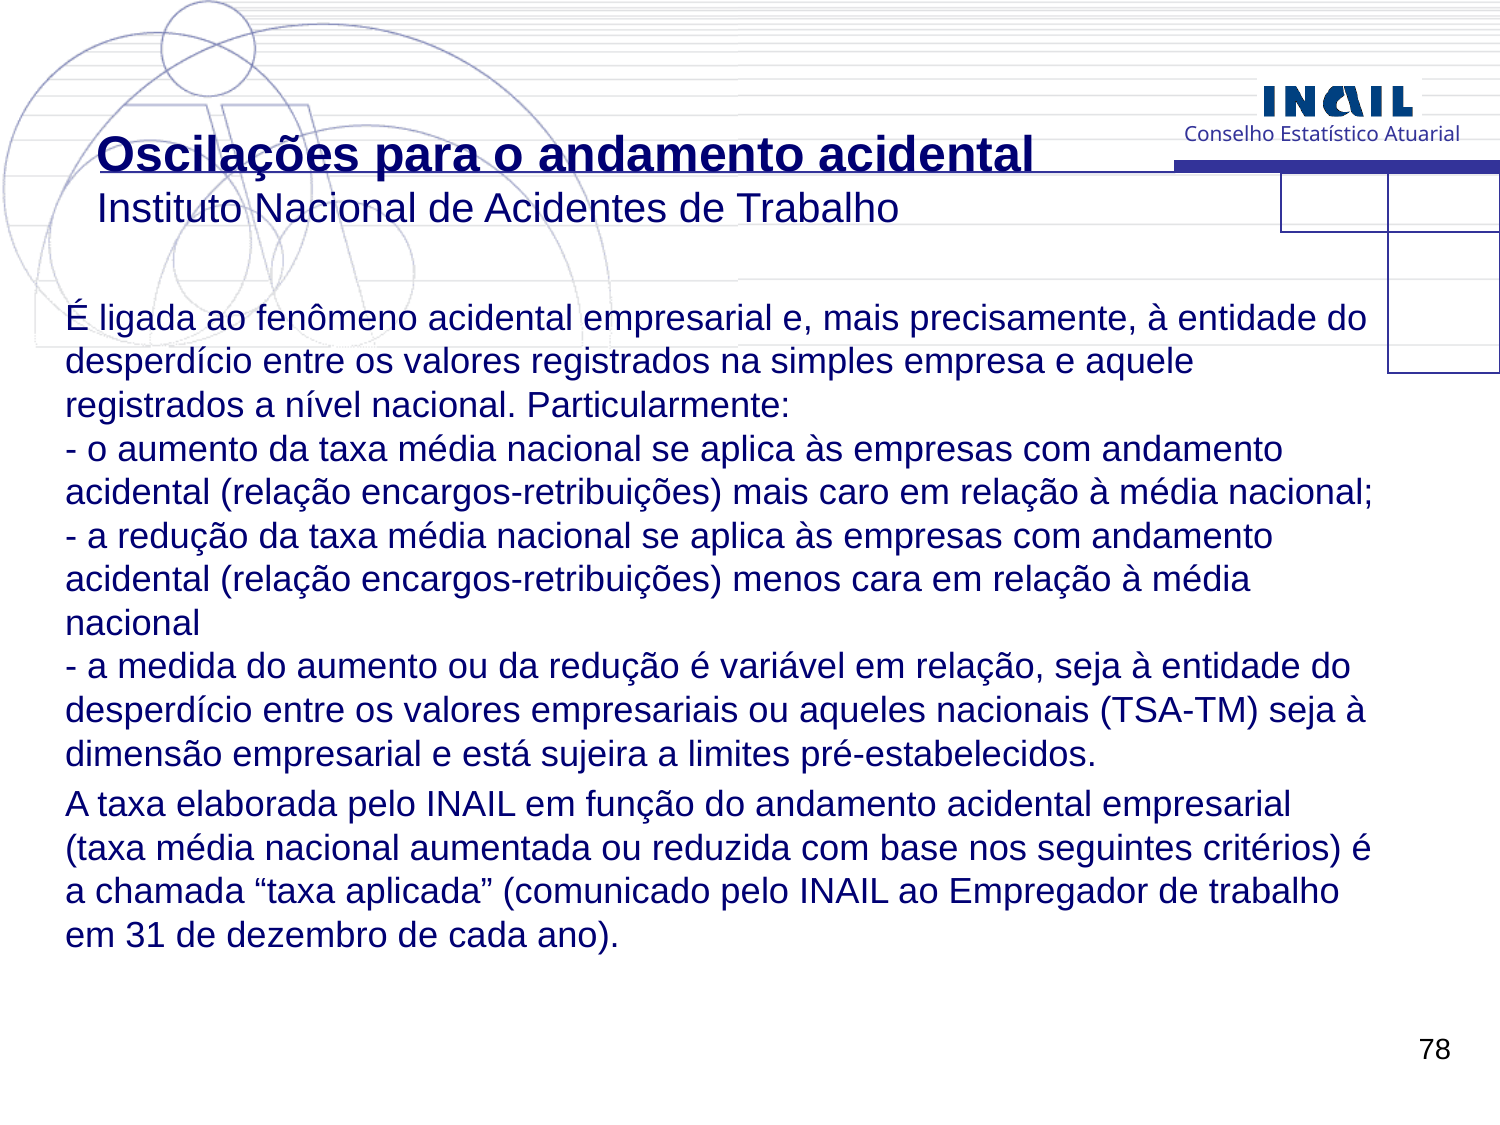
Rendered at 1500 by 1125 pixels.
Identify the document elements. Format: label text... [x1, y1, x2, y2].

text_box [0, 0, 1500, 352]
slide_number 78 [1115, 1022, 1467, 1102]
list É ligada ao fenômeno acidental empresarial e, mais precisamente, à entidade do desperdício entre os valores registrados na simples empresa e aquele registrados a nível nacional. Particularmente: - o aumento da taxa média nacional se aplica às empresas com andamento acidental (relação encargos-retribuições) mais caro em relação à média nacional; - a redução da taxa média nacional se aplica às empresas com andamento acidental (relação encargos-retribuições) menos cara em relação à média nacional - a medida do aumento ou da redução é variável em relação, seja à entidade do desperdício entre os valores empresariais ou aqueles nacionais (TSA-TM) seja à dimensão empresarial e está sujeira a limites pré-estabelecidos. A taxa elaborada pelo INAIL em função do andamento acidental empresarial (taxa média nacional aumentada ou reduzida com base nos seguintes critérios) é a chamada “taxa aplicada” (comunicado pelo INAIL ao Empregador de trabalho em 31 de dezembro de cada ano). [50, 361, 1391, 965]
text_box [99, 77, 1500, 374]
